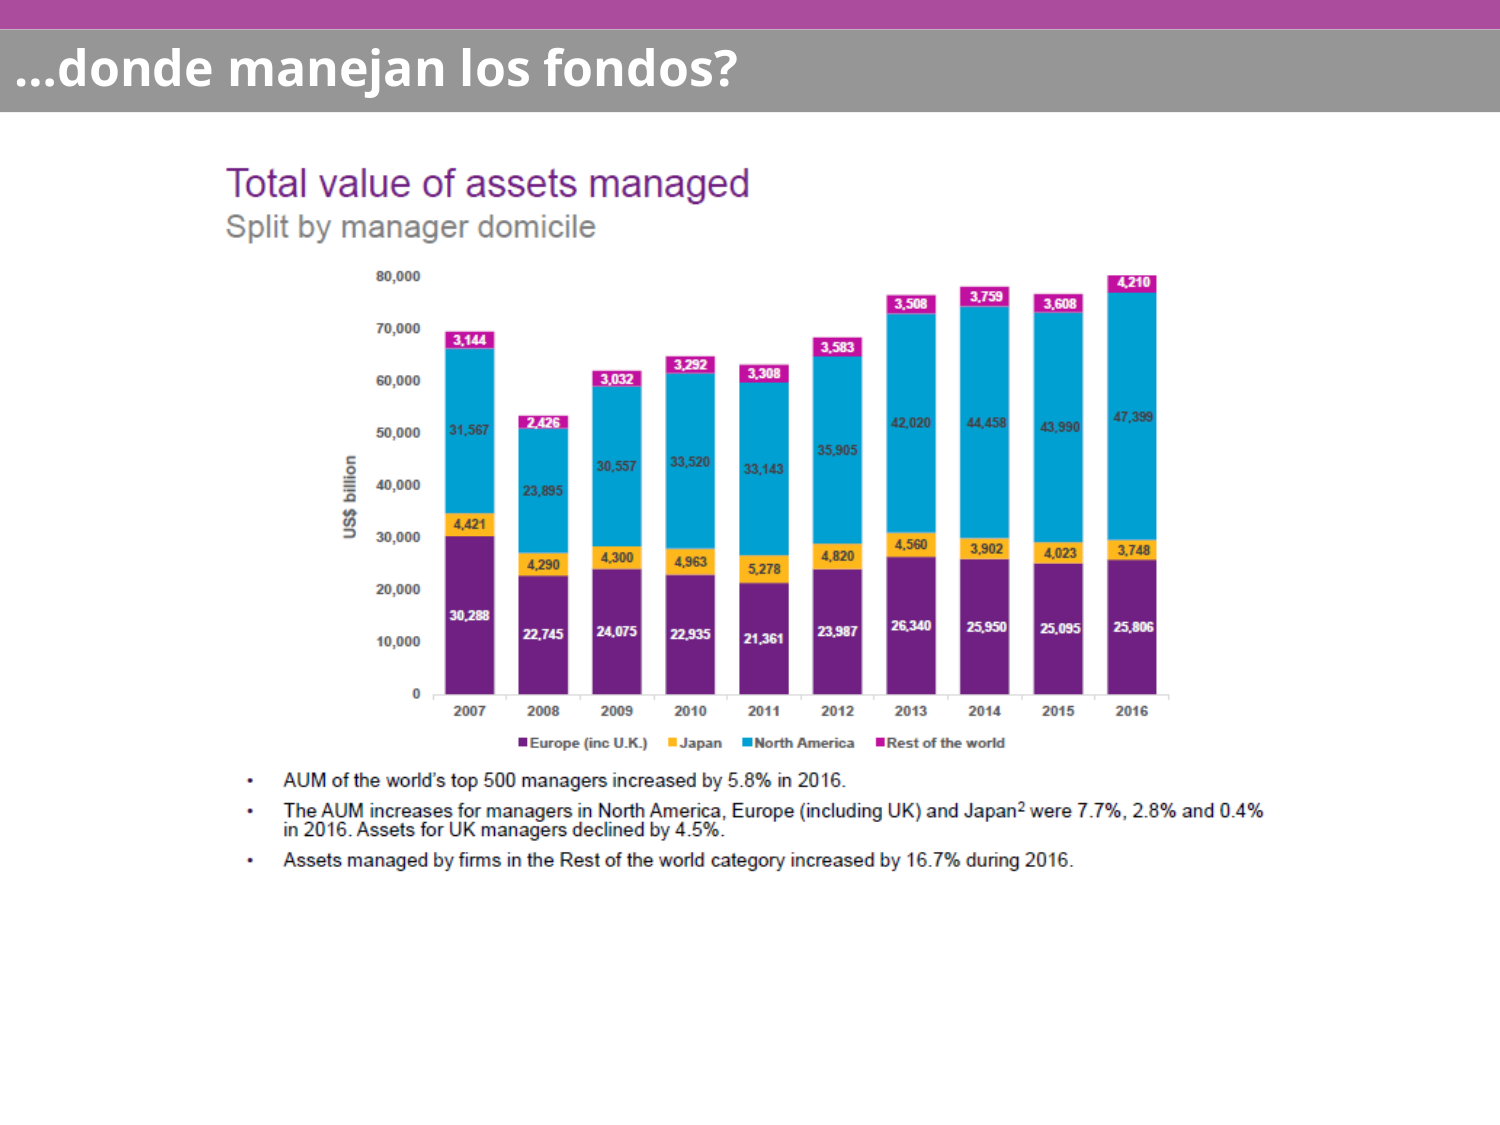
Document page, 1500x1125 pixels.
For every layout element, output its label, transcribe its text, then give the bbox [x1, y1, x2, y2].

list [215, 148, 1285, 892]
list …donde manejan los fondos? [0, 29, 1500, 113]
